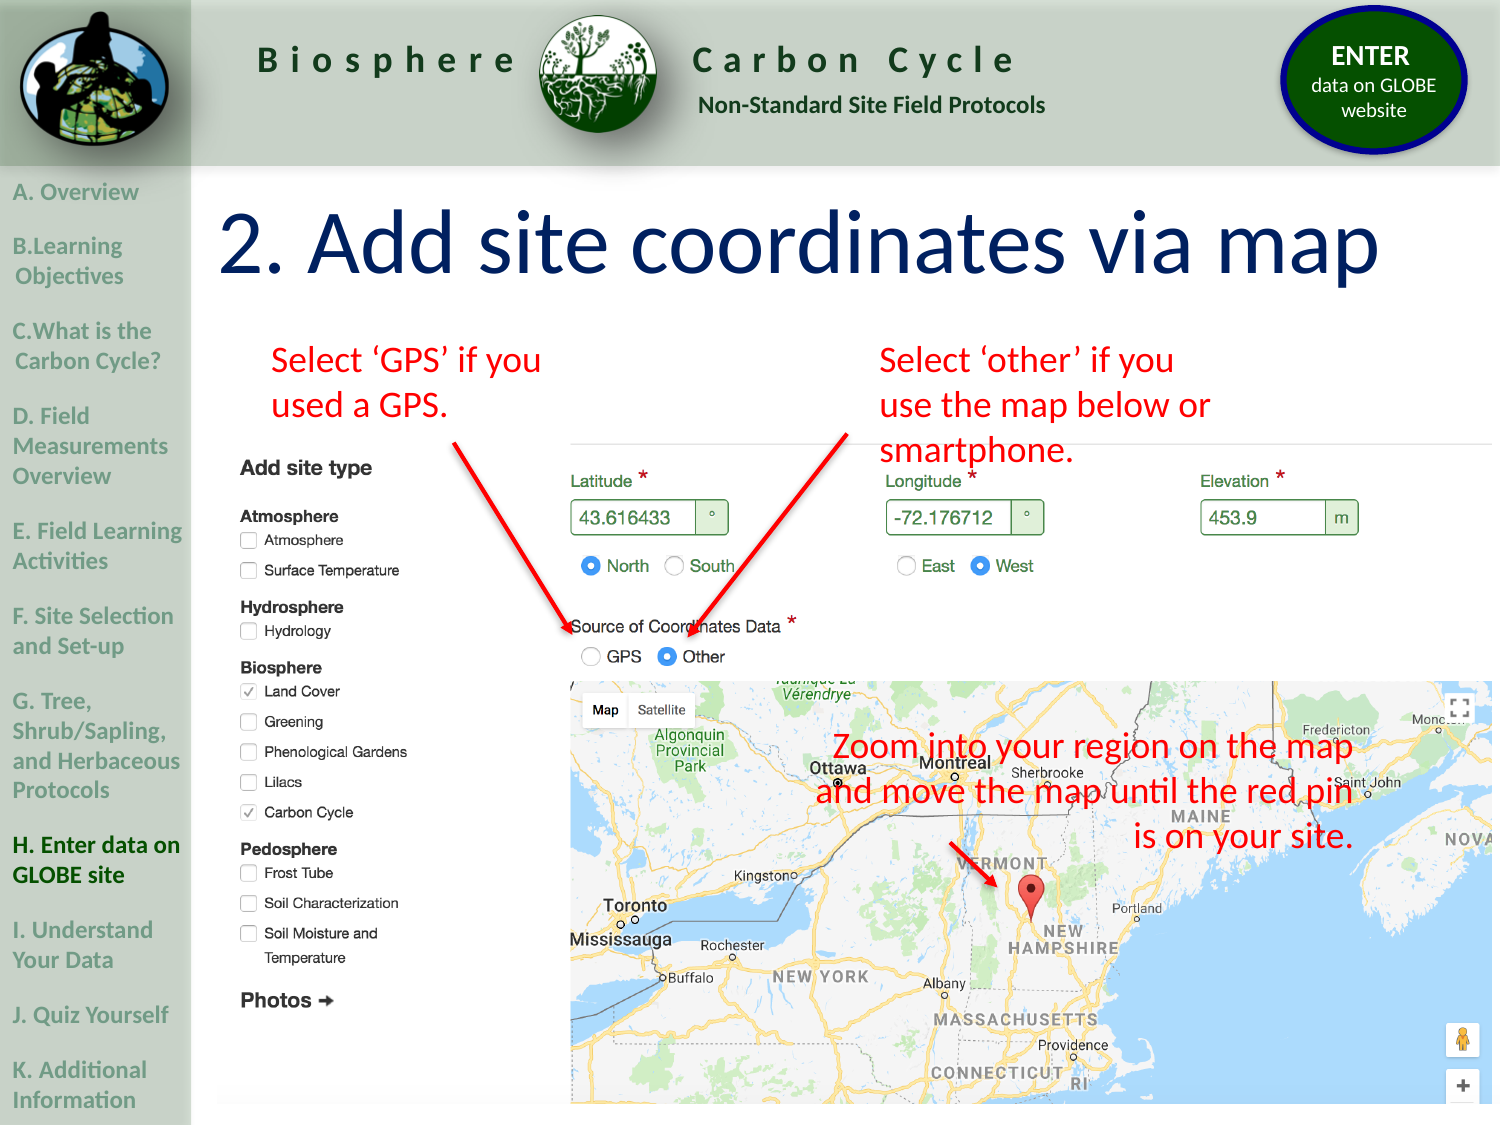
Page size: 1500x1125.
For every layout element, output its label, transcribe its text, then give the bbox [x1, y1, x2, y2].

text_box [949, 842, 998, 888]
picture [0, 0, 1500, 1124]
title 2. Add site coordinates via map [195, 174, 1404, 284]
picture [217, 442, 1500, 1104]
text_box Select ‘GPS’ if you used a GPS. [256, 327, 564, 433]
text_box Select ‘other’ if you use the map below or smartphone. [864, 327, 1237, 441]
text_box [687, 433, 848, 638]
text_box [453, 442, 573, 636]
